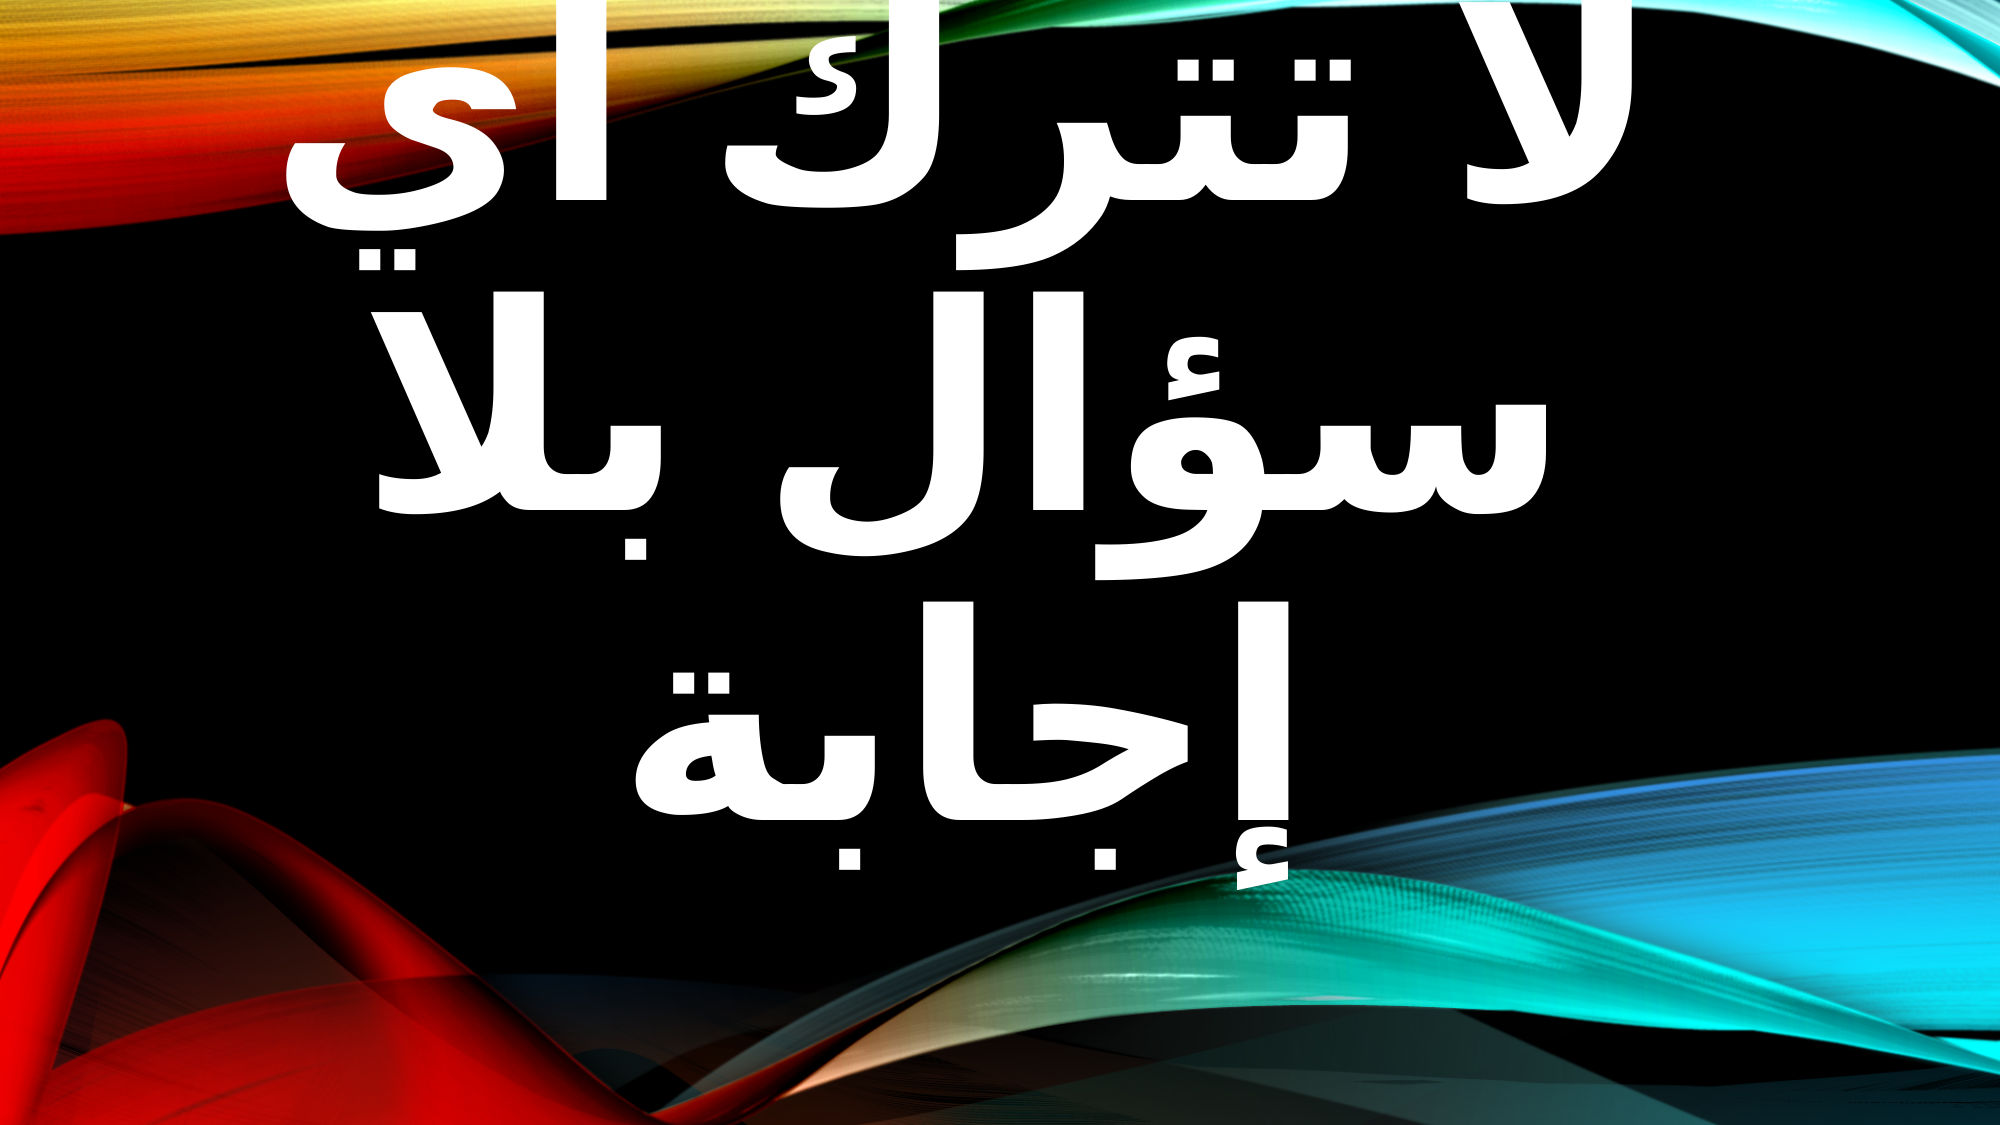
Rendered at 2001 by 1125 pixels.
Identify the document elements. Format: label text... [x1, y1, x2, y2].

picture [0, 0, 2000, 237]
title لا تترك أي سؤال بلا إجابة [190, 257, 1741, 891]
picture [0, 717, 2000, 1125]
